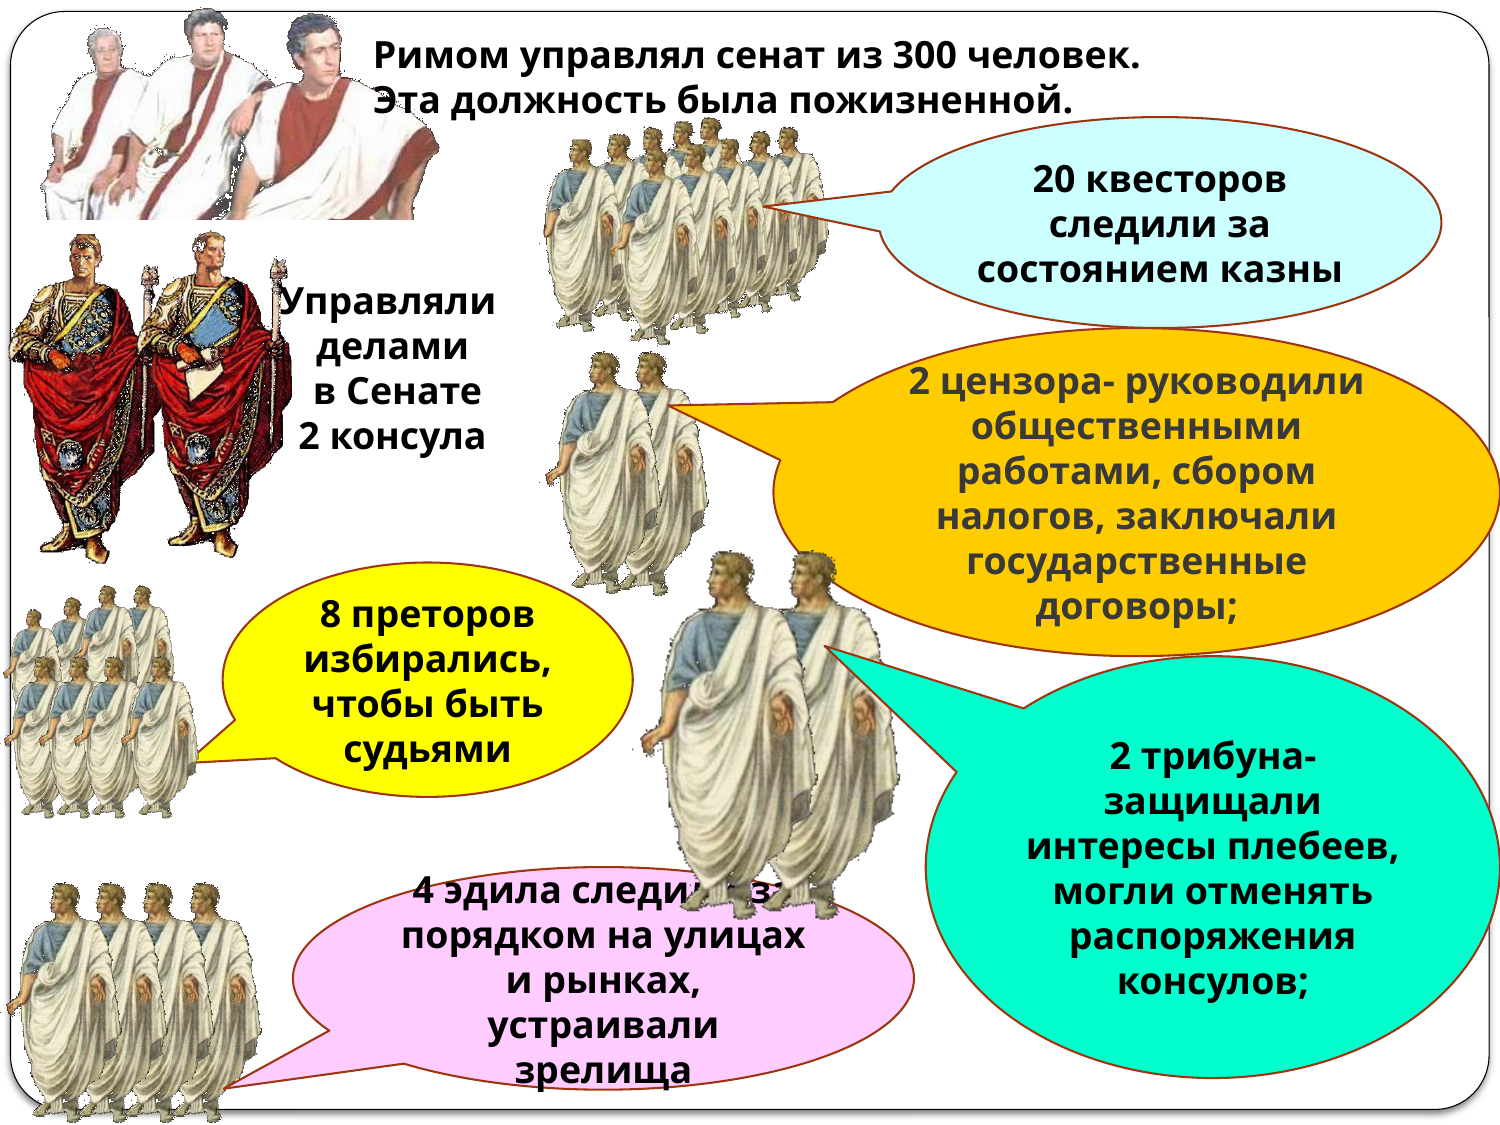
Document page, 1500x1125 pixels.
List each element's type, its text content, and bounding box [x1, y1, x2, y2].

text_box Управляли делами в Сенате 2 консула [301, 269, 521, 465]
picture [0, 881, 263, 1125]
picture [0, 222, 297, 566]
text_box 2 трибуна- защищали интересы плебеев, могли отменять распоряжения консулов; [908, 655, 1500, 1080]
text_box 8 преторов избирались, чтобы быть судьями [204, 561, 626, 798]
text_box 20 квесторов следили за состоянием казны [837, 116, 1443, 329]
picture [538, 113, 833, 350]
text_box 2 цензора- руководили общественными работами, сбором налогов, заключали государственные договоры; [715, 327, 1500, 658]
picture [538, 351, 903, 924]
text_box Римом управлял сенат из 300 человек. Эта должность была пожизненной. [448, 23, 1157, 129]
picture [34, 0, 443, 220]
picture [0, 585, 200, 820]
text_box 4 эдила следили за порядком на улицах и рынках, устраивали зрелища [267, 866, 916, 1091]
